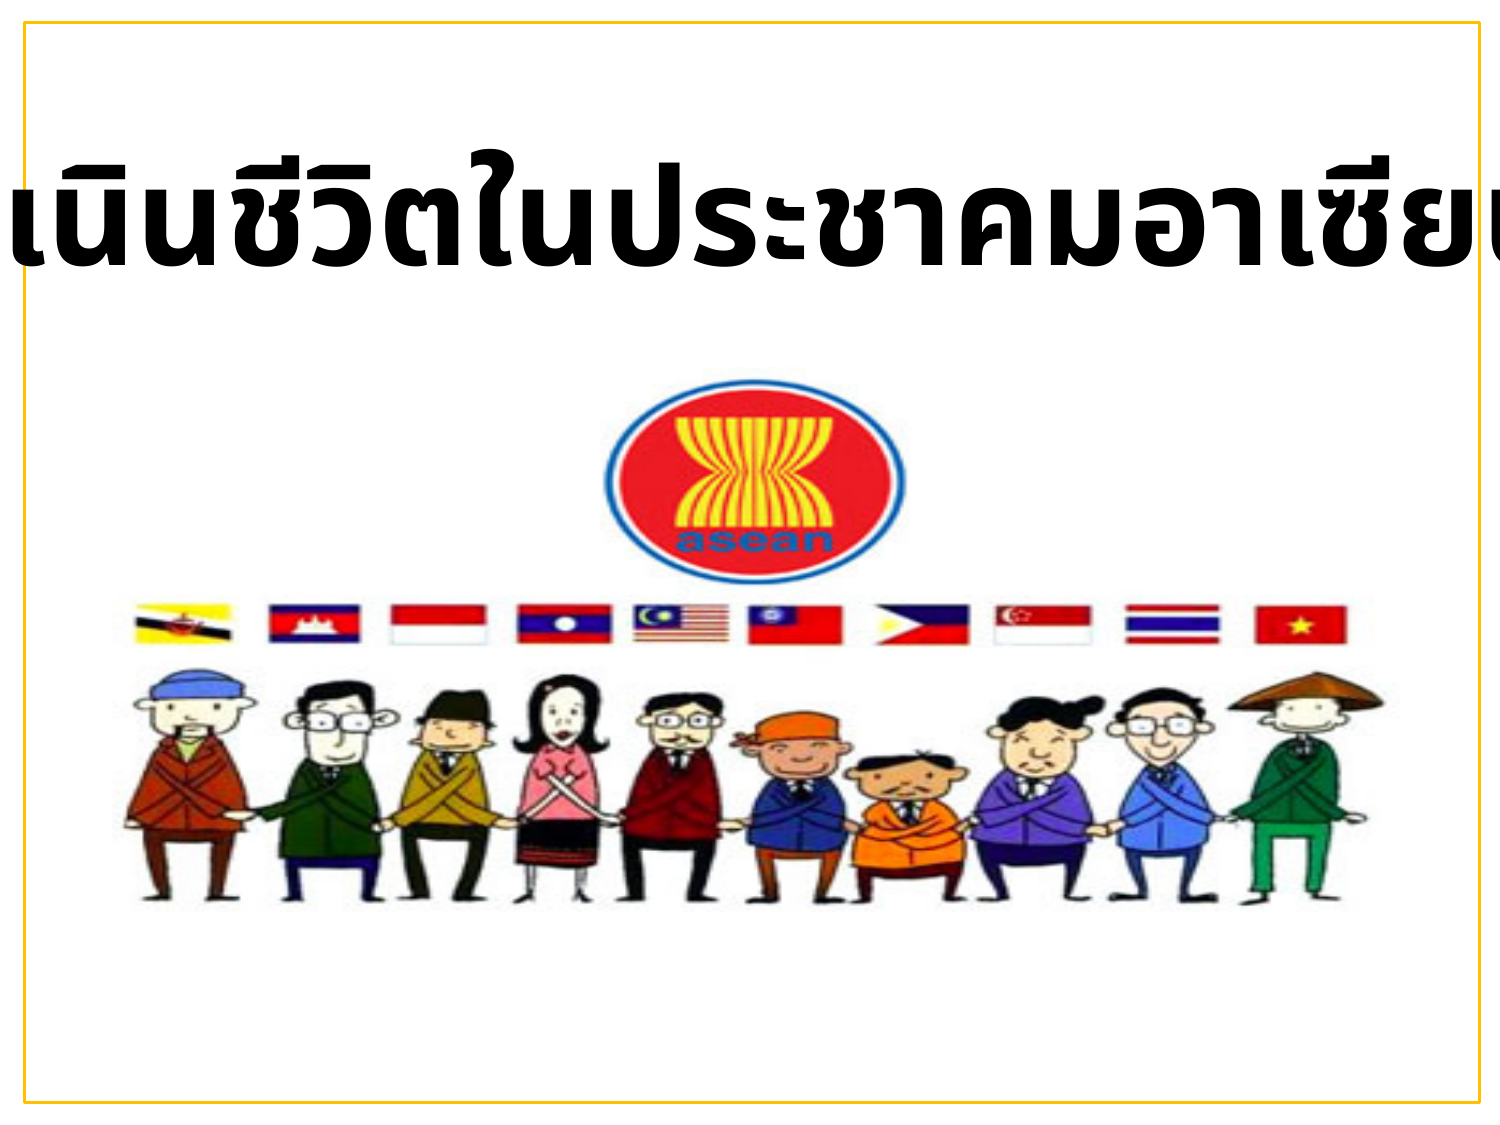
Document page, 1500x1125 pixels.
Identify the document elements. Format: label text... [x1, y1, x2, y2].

text_box ดำเนินชีวิตในประชาคมอาเซียนได้ [0, 120, 1500, 301]
picture [111, 366, 1400, 918]
